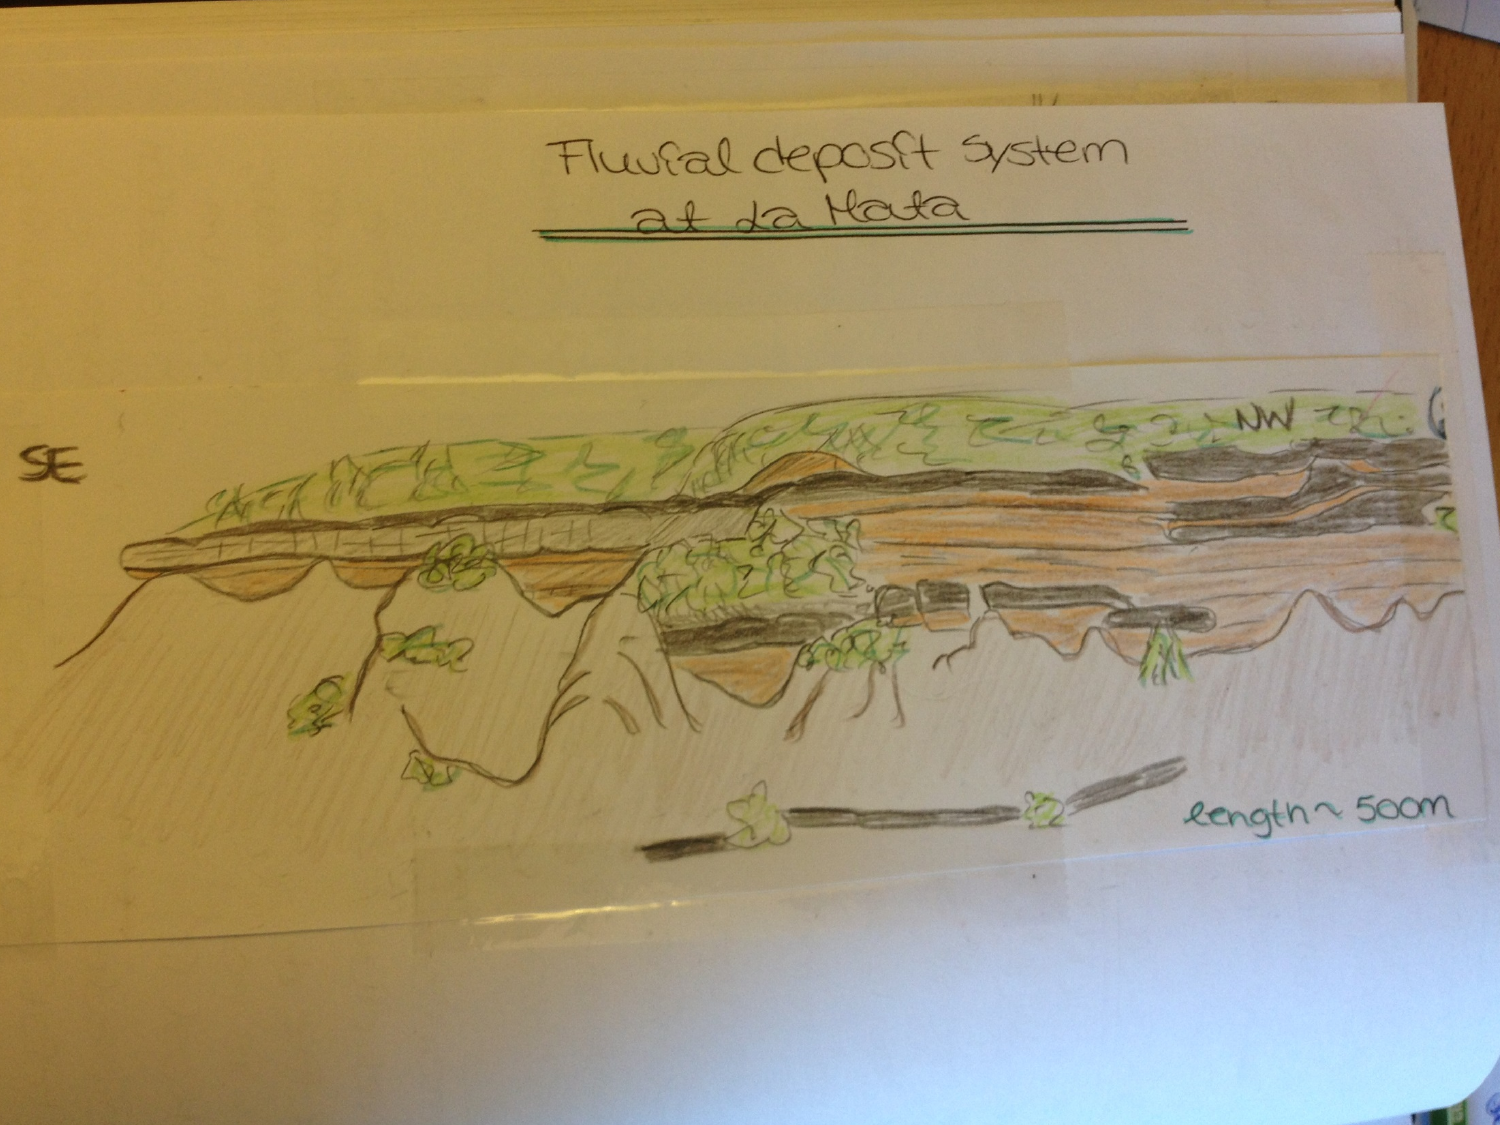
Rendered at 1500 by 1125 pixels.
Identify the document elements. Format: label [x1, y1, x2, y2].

list [0, 0, 1500, 1125]
